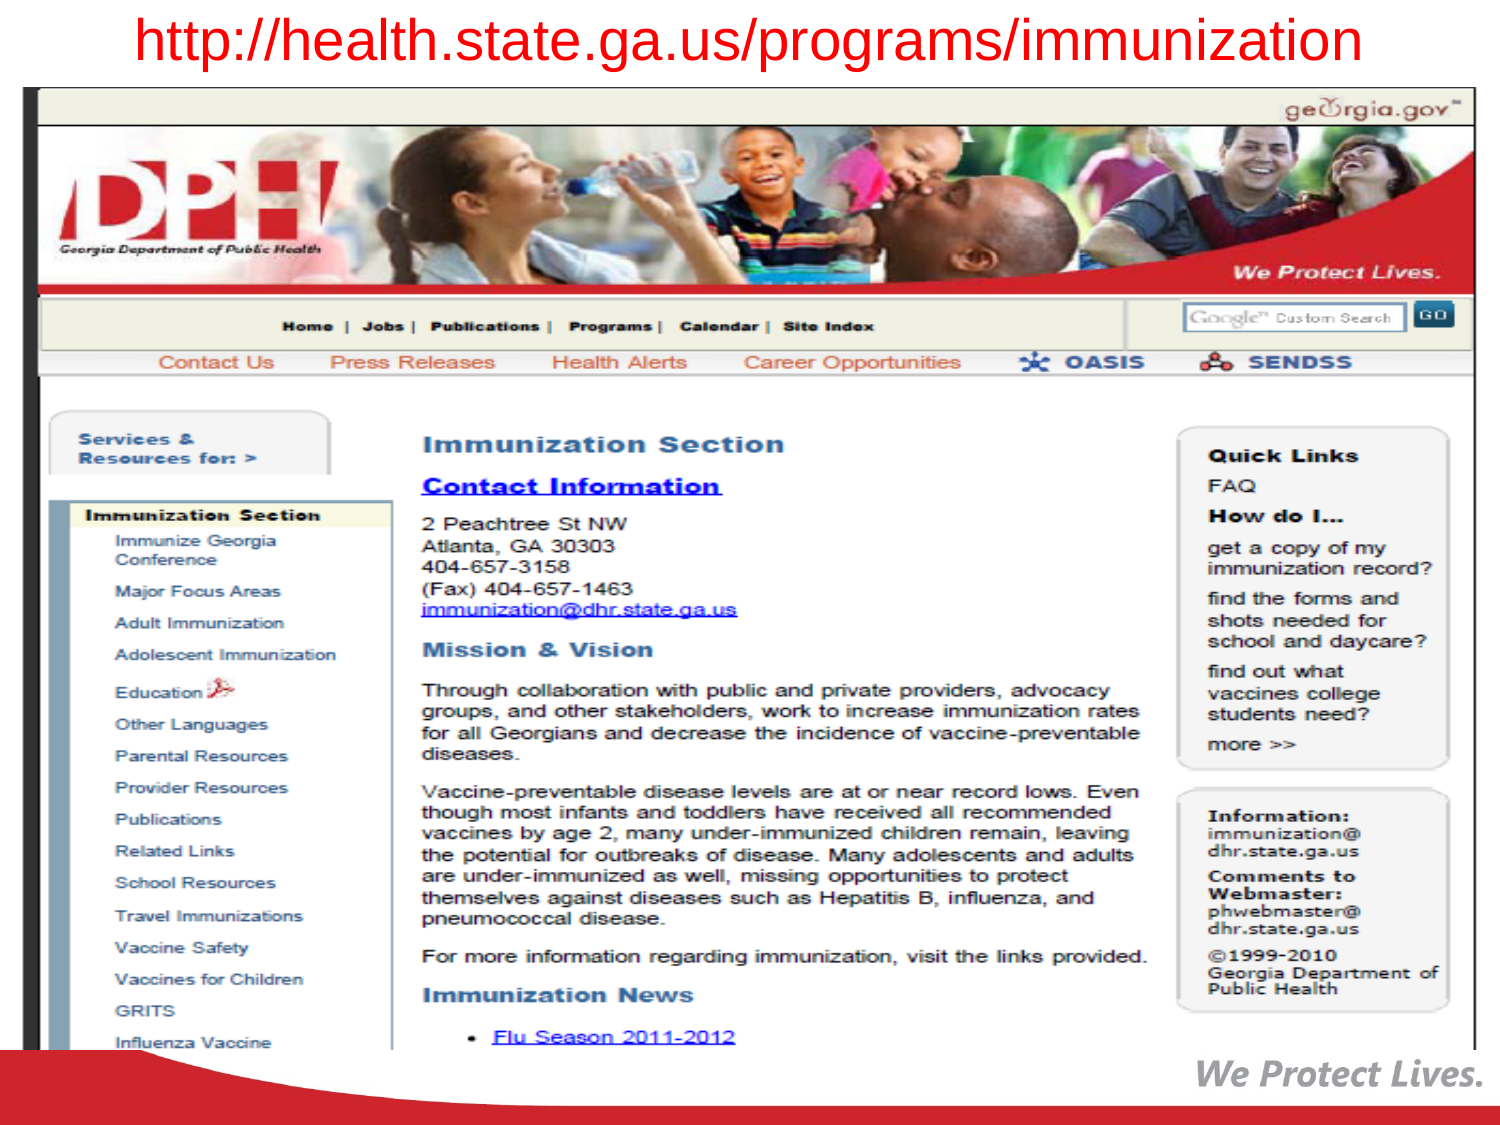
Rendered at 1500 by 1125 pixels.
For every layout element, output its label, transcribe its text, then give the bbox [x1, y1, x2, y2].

picture [0, 0, 1500, 1125]
title http://health.state.ga.us/programs/immunization [24, 0, 1475, 75]
